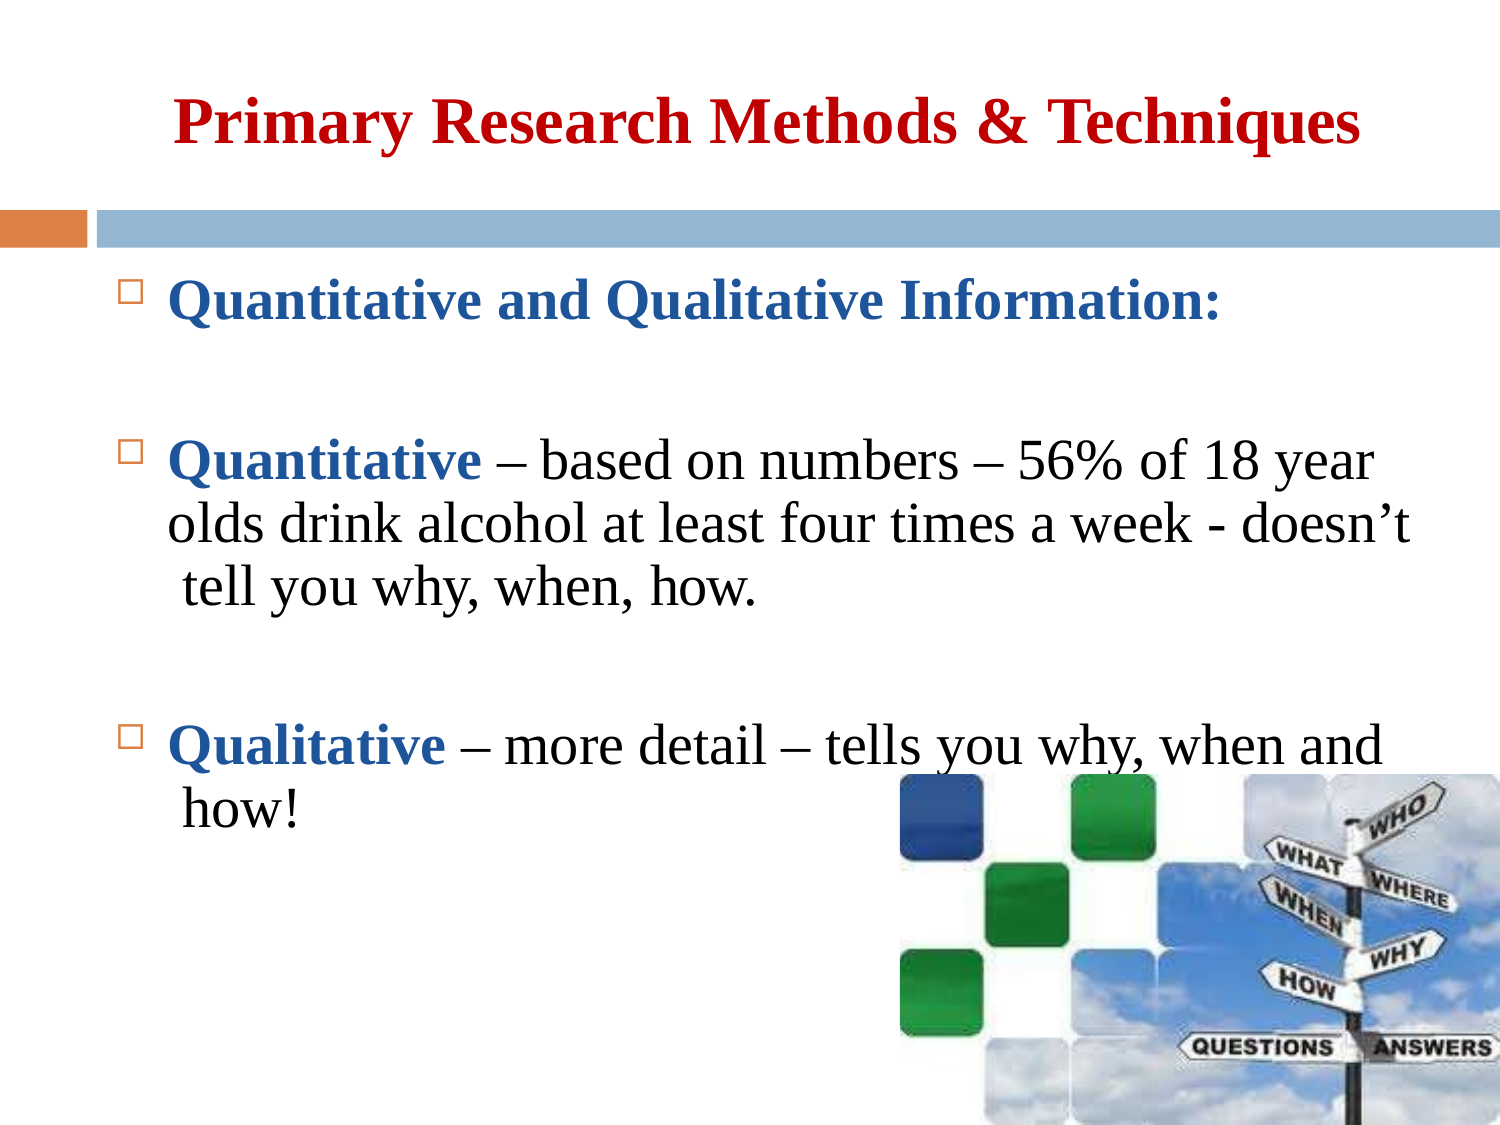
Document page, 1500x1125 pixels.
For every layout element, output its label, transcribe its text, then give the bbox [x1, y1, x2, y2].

title Primary Research Methods & Techniques [171, 74, 1368, 265]
text_box [899, 774, 1500, 1125]
text_box Quantitative and Qualitative Information: Quantitative – based on numbers – 56% of 18 year olds drink alcohol at least four times a week - doesn’t tell you why, when, how. Qualitative – more detail – tells you why, when and how! [113, 258, 1419, 840]
